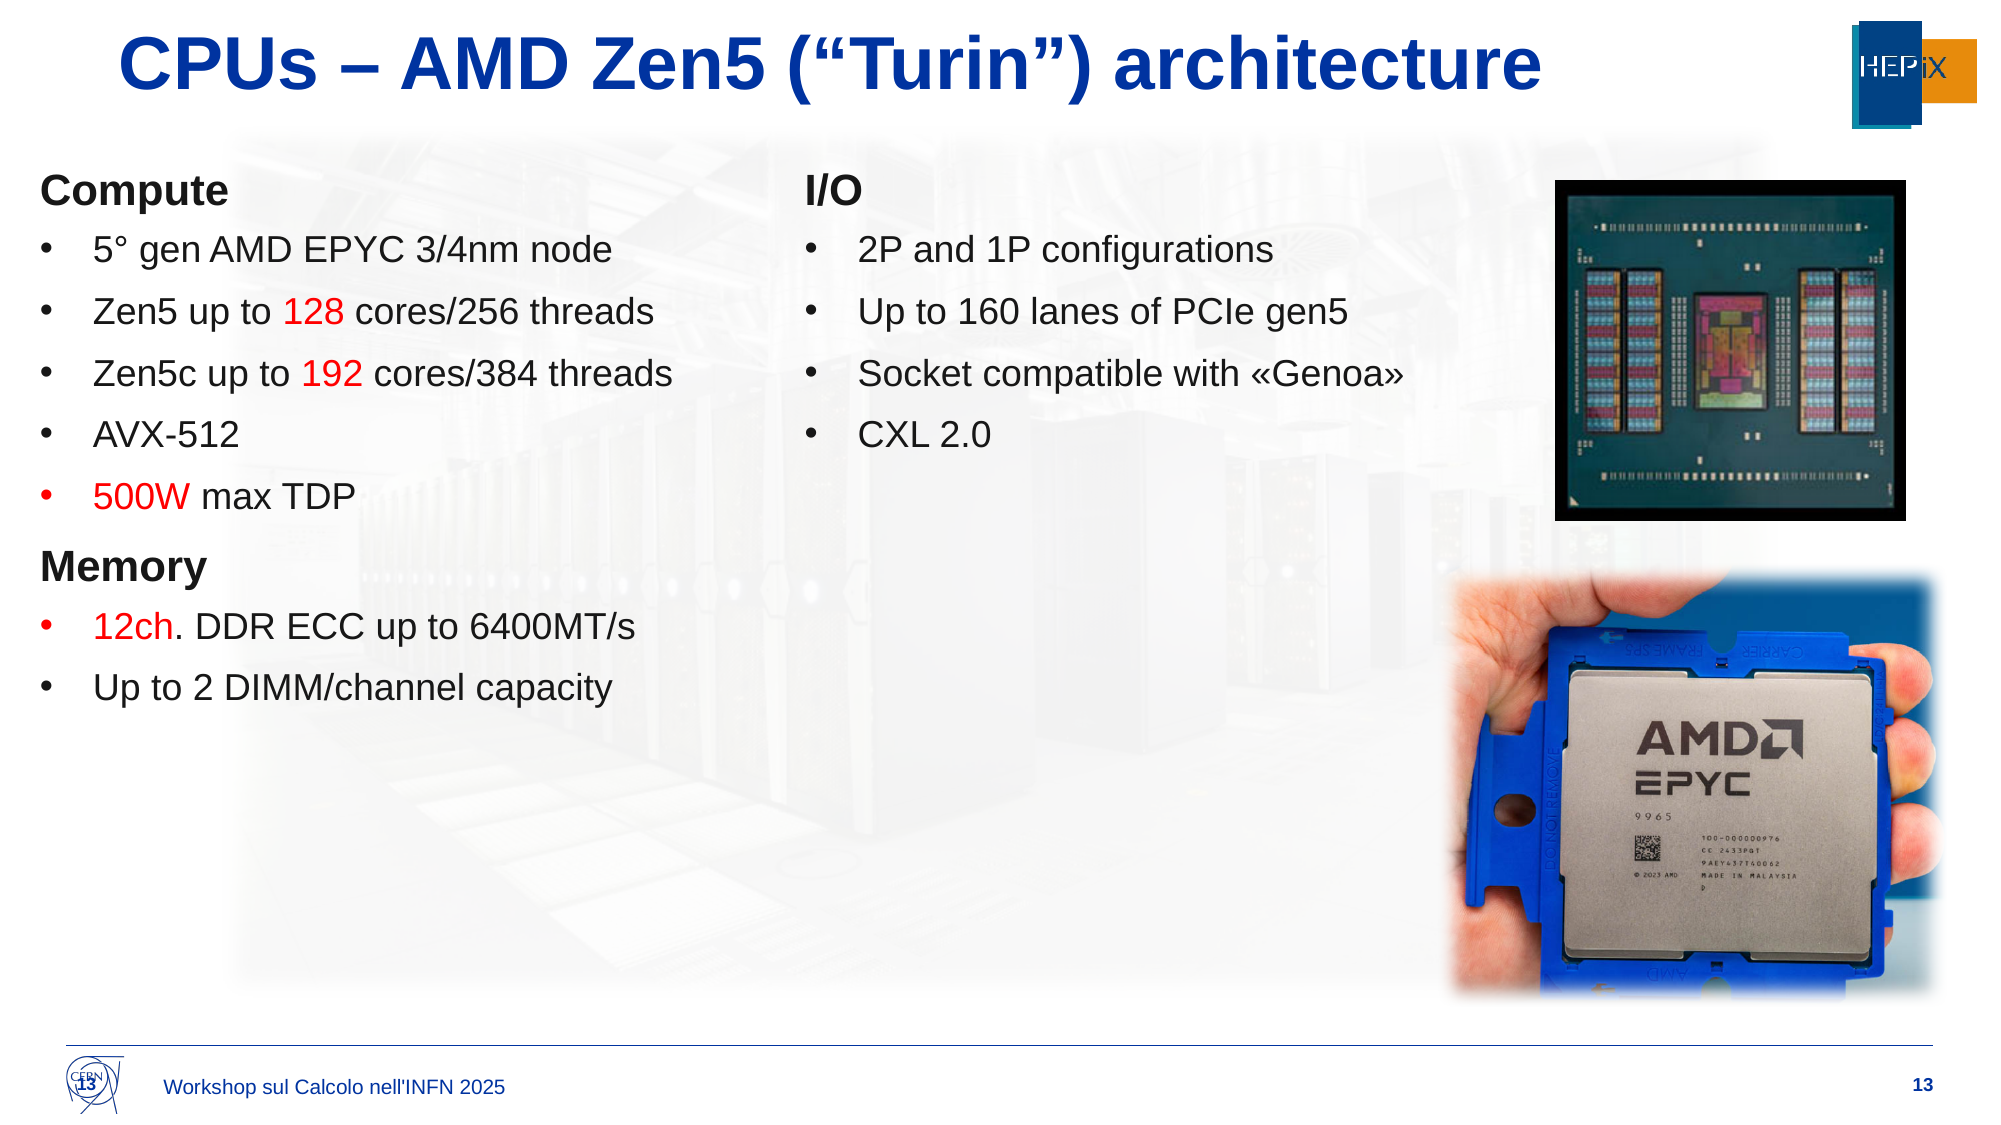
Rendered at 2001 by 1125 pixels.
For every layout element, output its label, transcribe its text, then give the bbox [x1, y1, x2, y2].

picture [1437, 562, 1948, 1008]
picture [1555, 180, 1906, 521]
picture [1851, 21, 1977, 129]
text_box 13 [1822, 1053, 1934, 1114]
footer Workshop sul Calcolo nell'INFN 2025 [163, 1055, 1438, 1116]
title CPUs – AMD Zen5 (“Turin”) architecture [118, 25, 1772, 180]
list Compute 5° gen AMD EPYC 3/4nm node Zen5 up to 128 cores/256 threads Zen5c up to 192 cores/384 threads AVX-512 500W max TDP Memory 12ch. DDR ECC up to 6400MT/s Up to 2 DIMM/channel capacity I/O 2P and 1P configurations Up to 160 lanes of PCIe gen5 Socket compatible with «Genoa» CXL 2.0 [39, 167, 1570, 924]
slide_number 13 [7, 1053, 97, 1114]
